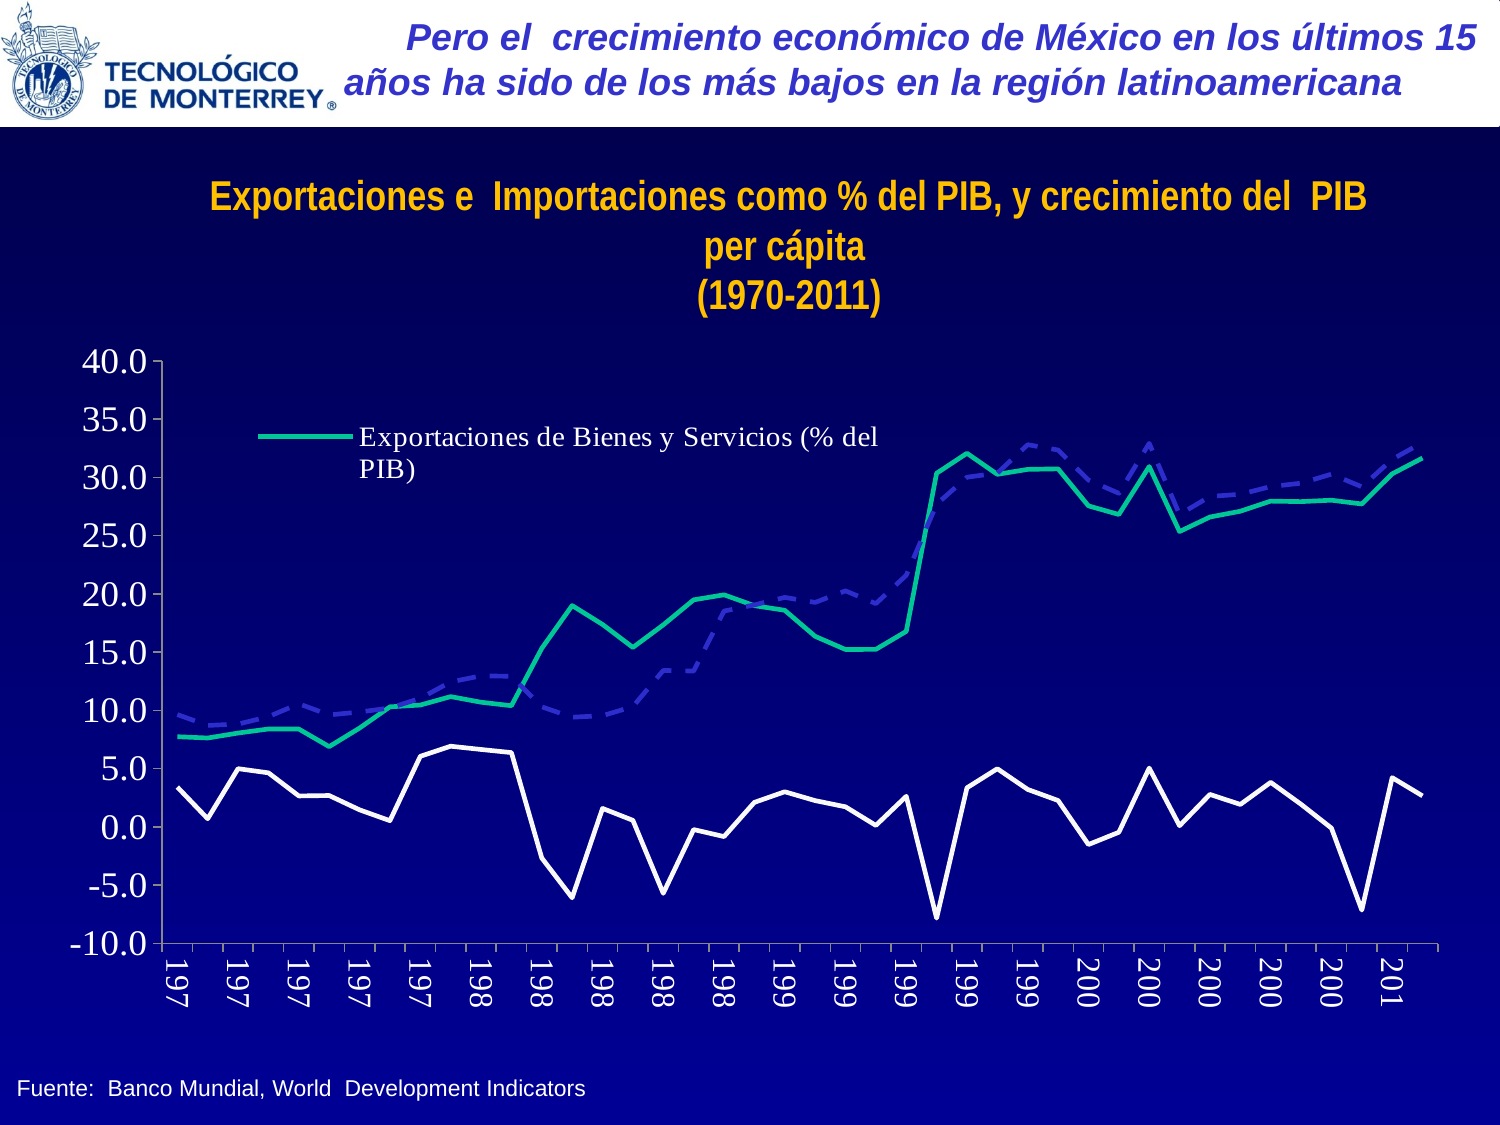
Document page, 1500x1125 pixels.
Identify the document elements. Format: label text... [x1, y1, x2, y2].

chart [51, 340, 1439, 1008]
picture [0, 0, 343, 122]
text_box Pero el crecimiento económico de México en los últimos 15 años ha sido de los más bajos en la región latinoamericana [247, 5, 1500, 112]
text_box Fuente: Banco Mundial, World Development Indicators [1, 1066, 602, 1109]
text_box Exportaciones e Importaciones como % del PIB, y crecimiento del PIB per cápita (1970-2011) [172, 160, 1406, 326]
